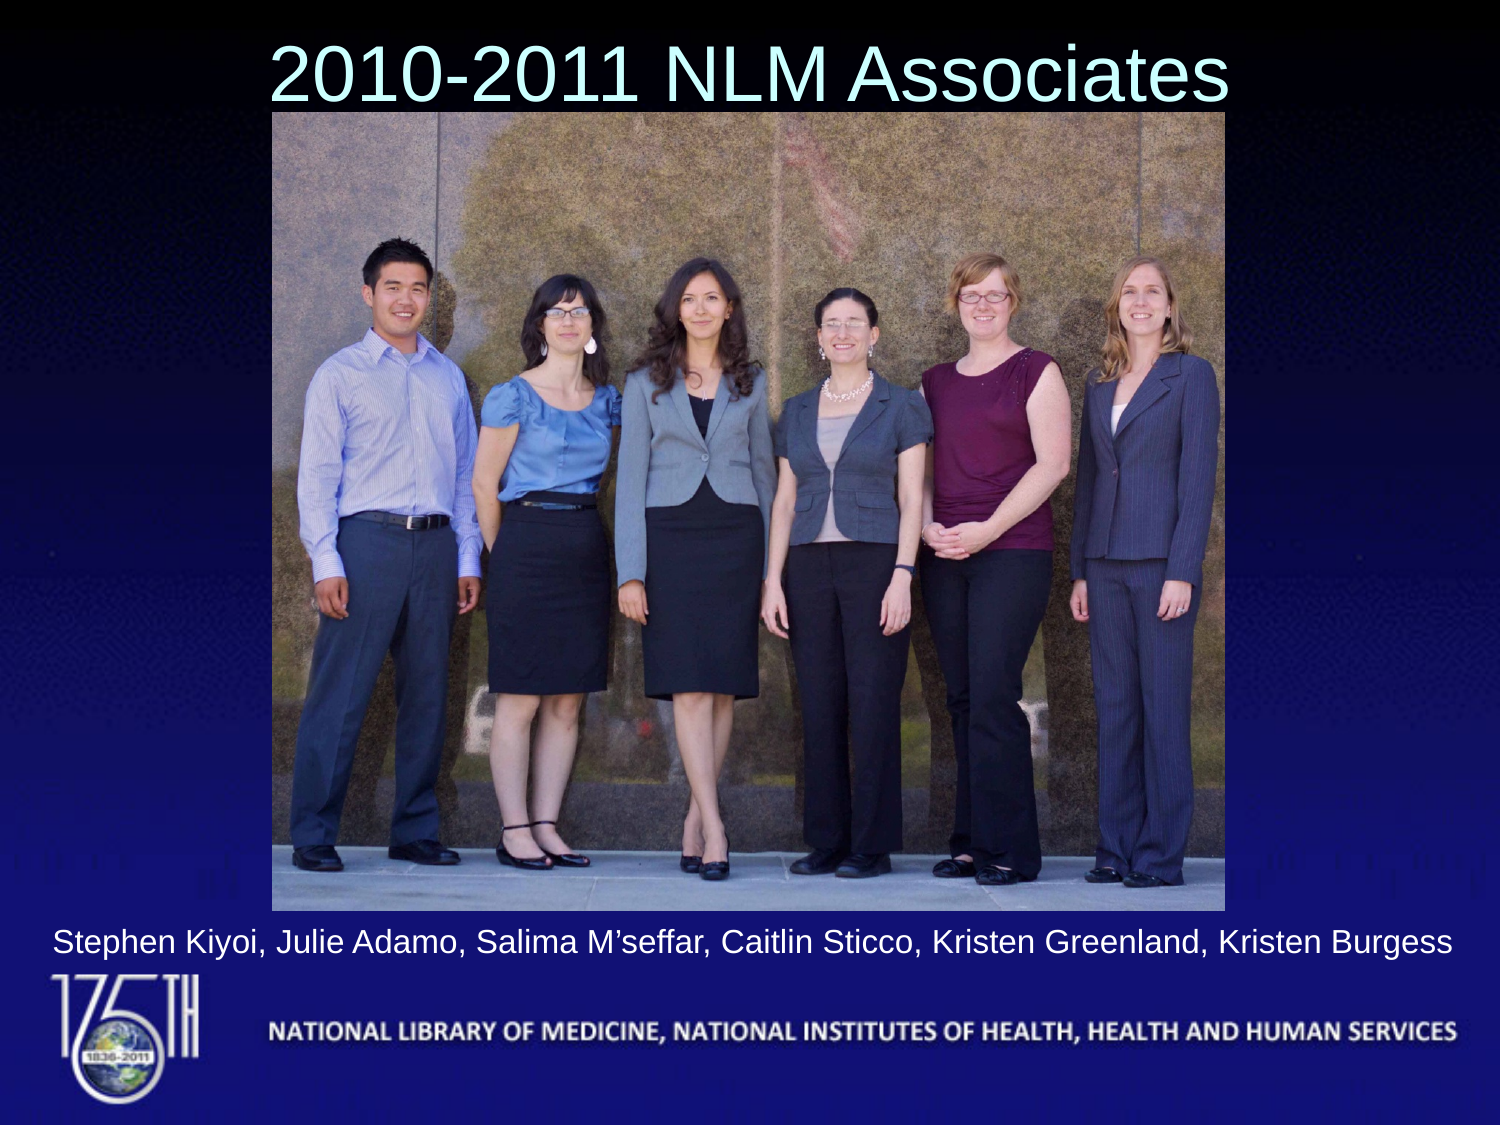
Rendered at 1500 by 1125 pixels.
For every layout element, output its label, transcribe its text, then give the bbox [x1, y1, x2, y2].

text_box Stephen Kiyoi, Julie Adamo, Salima M’seffar, Caitlin Sticco, Kristen Greenland, Kristen Burgess [37, 912, 1500, 968]
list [272, 112, 1226, 911]
title 2010-2011 NLM Associates [74, 14, 1426, 226]
picture [0, 0, 1500, 1125]
